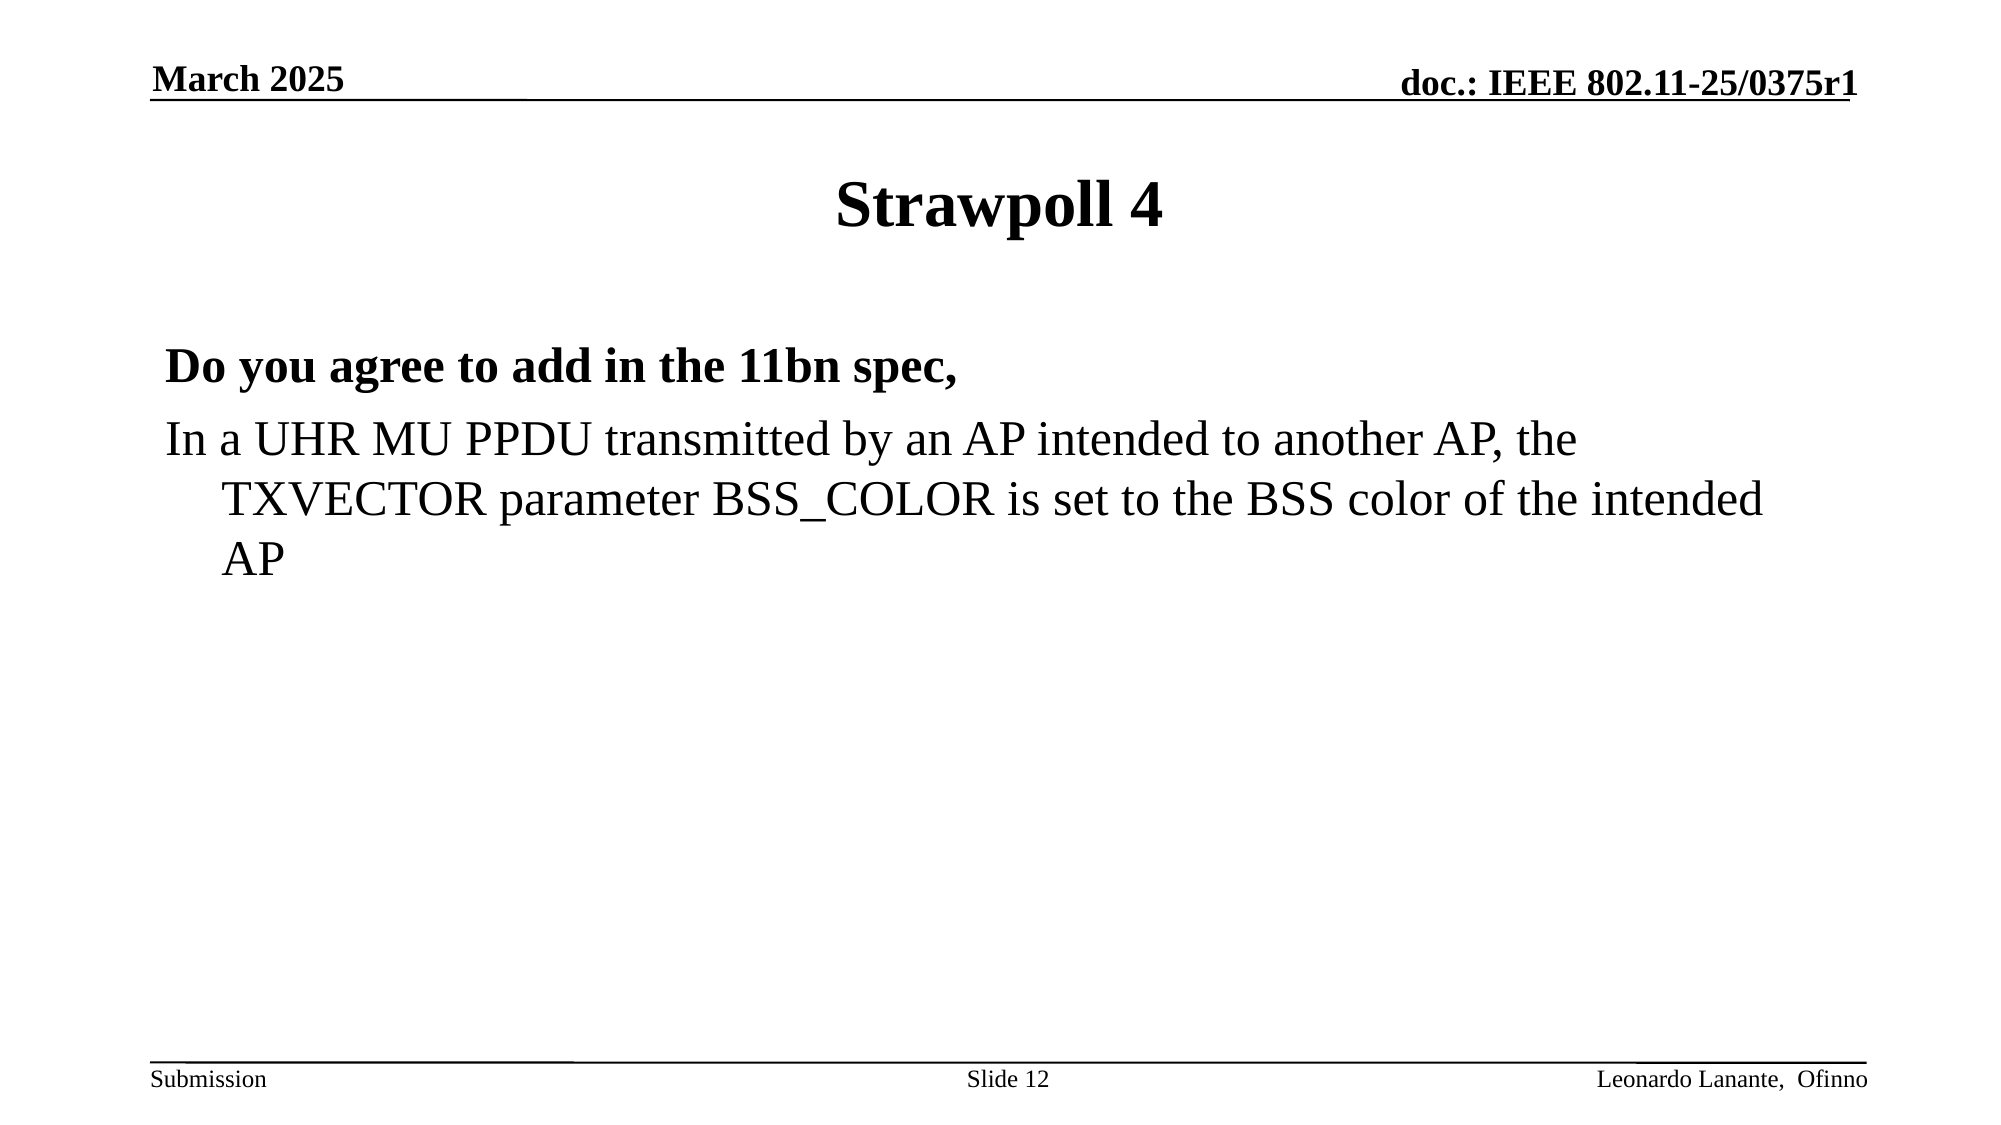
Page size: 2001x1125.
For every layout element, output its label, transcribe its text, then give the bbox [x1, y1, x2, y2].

title Strawpoll 4 [149, 112, 1850, 288]
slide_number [152, 54, 563, 100]
list Do you agree to add in the 11bn spec, In a UHR MU PPDU transmitted by an AP intended to another AP, the TXVECTOR parameter BSS_COLOR is set to the BSS color of the intended AP [149, 324, 1850, 1000]
footer Leonardo Lanante, Ofinno [1171, 1061, 1869, 1093]
slide_number Slide 12 [950, 1061, 1067, 1123]
